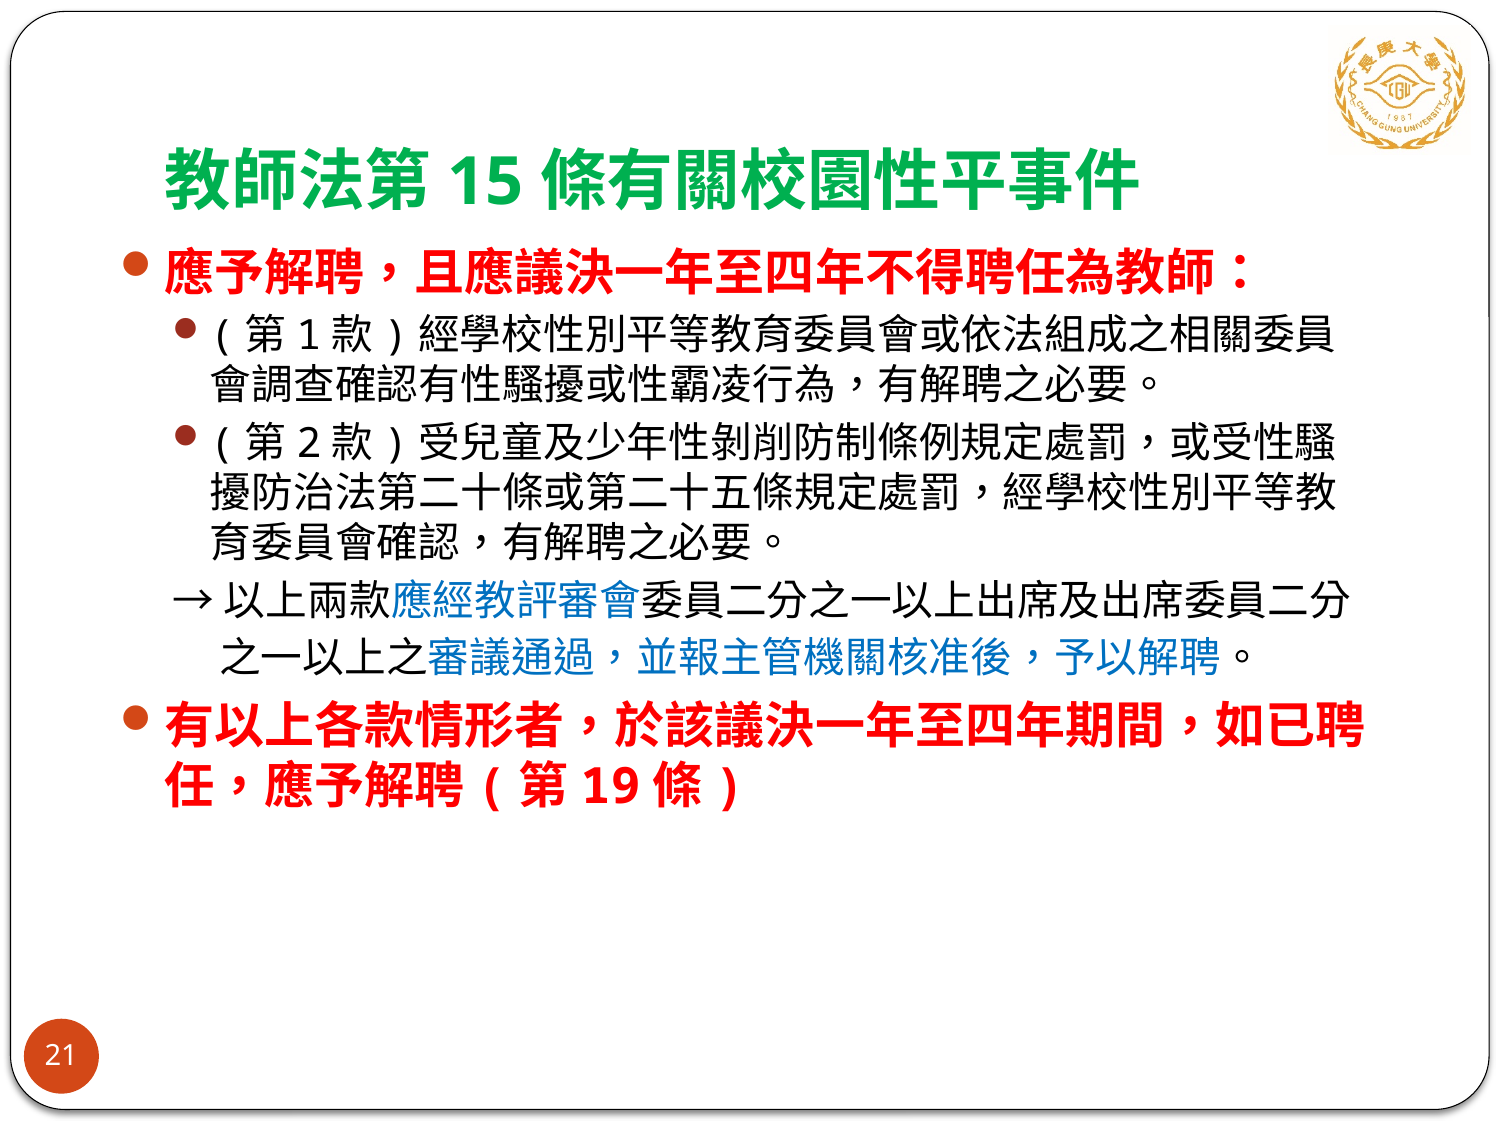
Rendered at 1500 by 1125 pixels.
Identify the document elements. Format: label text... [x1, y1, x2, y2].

list 應予解聘，且應議決一年至四年不得聘任為教師： (第1款)經學校性別平等教育委員會或依法組成之相關委員會調查確認有性騷擾或性霸凌行為，有解聘之必要。 (第2款)受兒童及少年性剝削防制條例規定處罰，或受性騷擾防治法第二十條或第二十五條規定處罰，經學校性別平等教育委員會確認，有解聘之必要。 →以上兩款應經教評審會委員二分之一以上出席及出席委員二分 之一以上之審議通過，並報主管機關核准後，予以解聘。 有以上各款情形者，於該議決一年至四年期間，如已聘任，應予解聘(第19條) [104, 232, 1380, 983]
slide_number 21 [23, 1018, 99, 1094]
picture [1328, 25, 1471, 155]
title 教師法第15條有關校園性平事件 [150, 45, 1425, 233]
